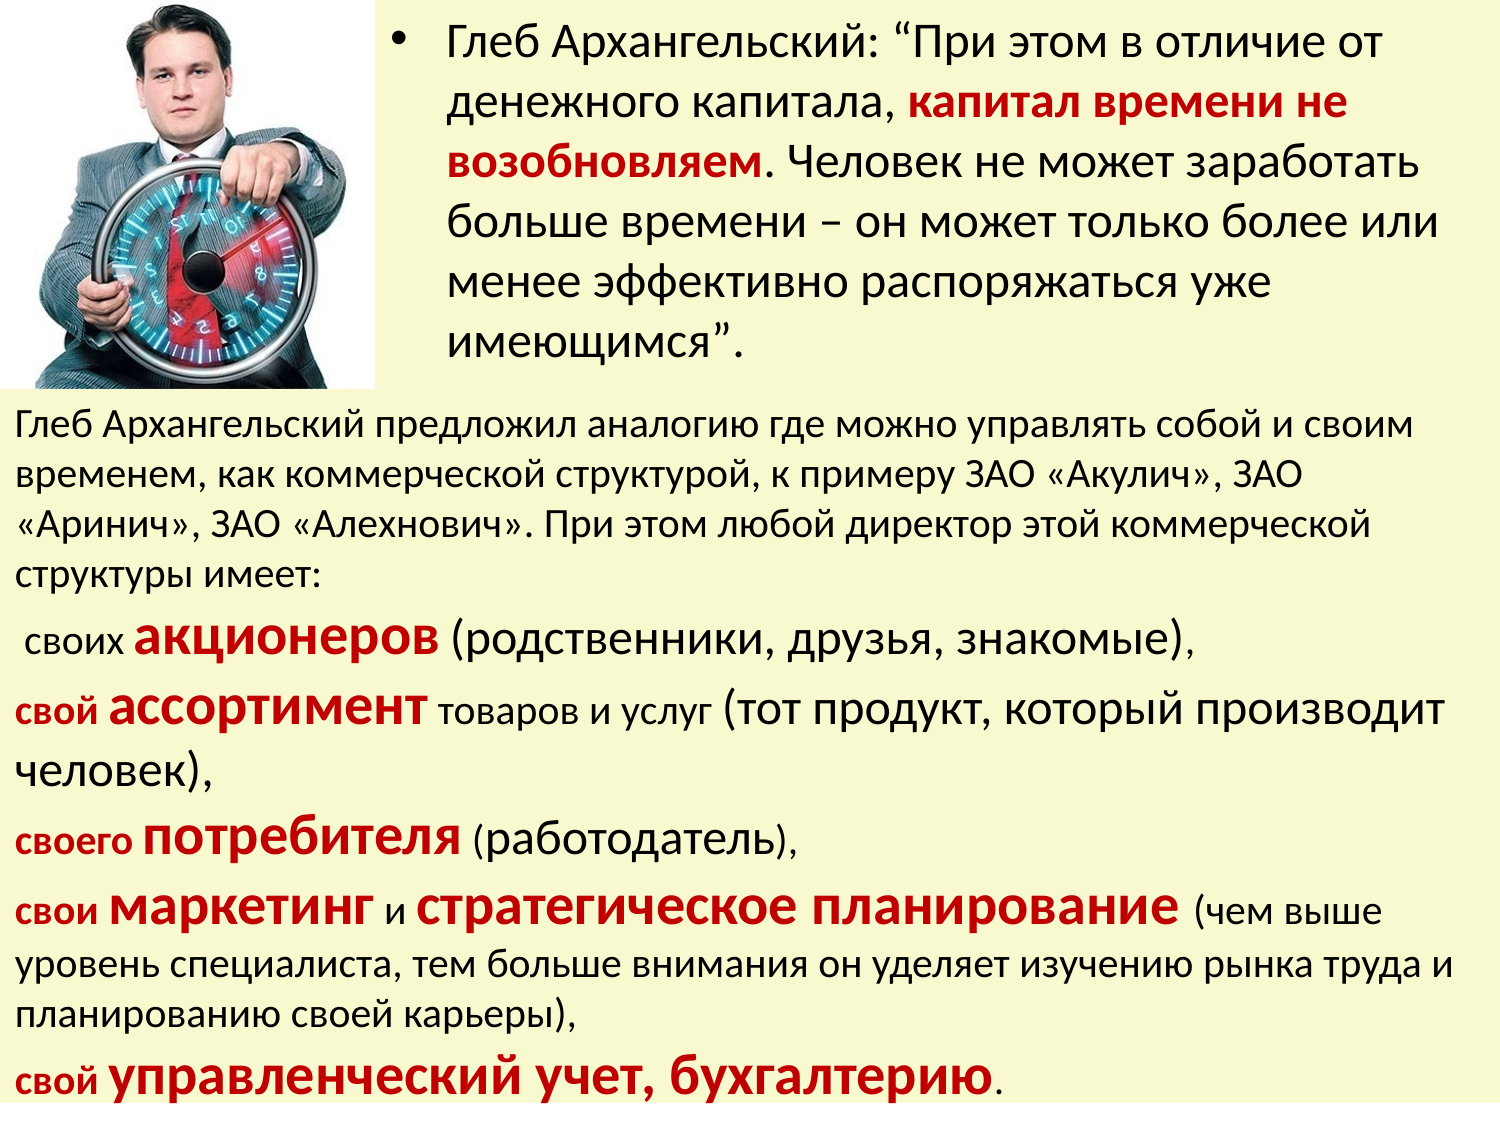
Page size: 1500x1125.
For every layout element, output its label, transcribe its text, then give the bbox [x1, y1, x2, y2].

picture [34, 0, 350, 389]
text_box Глеб Архангельский предложил аналогию где можно управлять собой и своим временем, как коммерческой структурой, к примеру ЗАО «Акулич», ЗАО «Аринич», ЗАО «Алехнович». При этом любой директор этой коммерческой структуры имеет: своих акционеров (родственники, друзья, знакомые), свой ассортимент товаров и услуг (тот продукт, который производит человек), своего потребителя (работодатель), свои маркетинг и стратегическое планирование (чем выше уровень специалиста, тем больше внимания он уделяет изучению рынка труда и планированию своей карьеры), свой управленческий учет, бухгалтерию. [0, 388, 1500, 1103]
list Глеб Архангельский: “При этом в отличие от денежного капитала, капитал времени не возобновляем. Человек не может заработать больше времени – он может только более или менее эффективно распоряжаться уже имеющимся”. [375, 0, 1500, 388]
